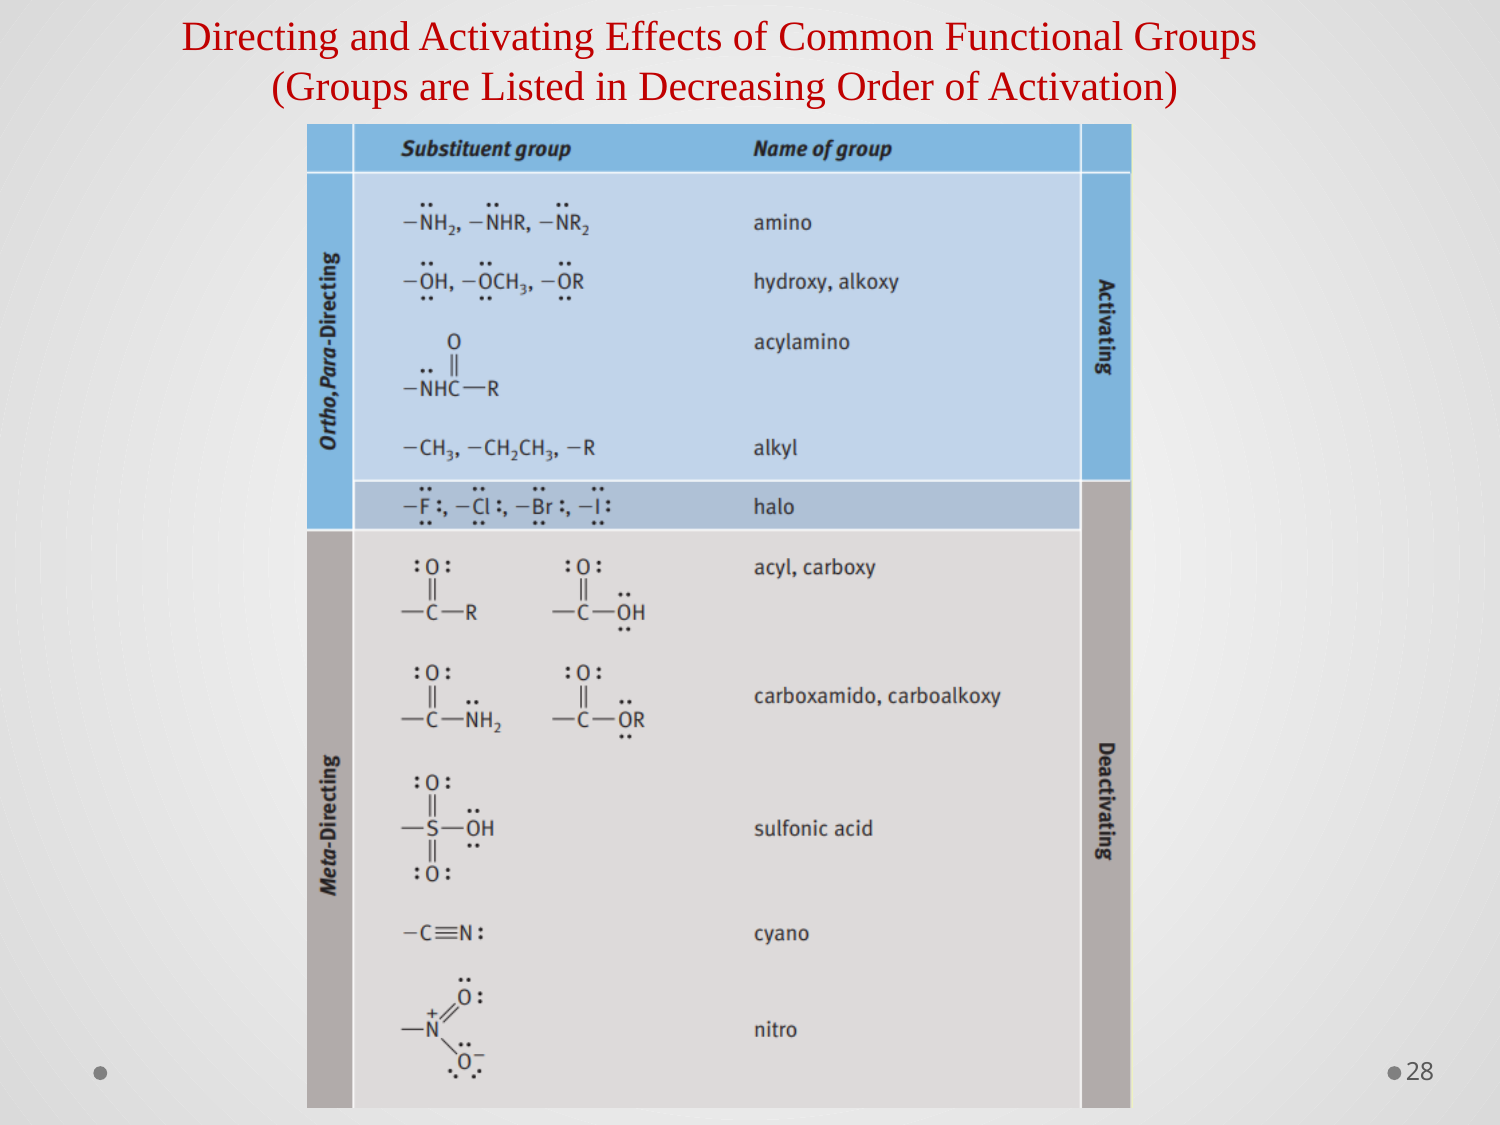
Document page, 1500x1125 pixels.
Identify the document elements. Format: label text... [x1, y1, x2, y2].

slide_number 28 [1401, 1042, 1494, 1103]
text_box Directing and Activating Effects of Common Functional Groups (Groups are Listed in Decreasing Order of Activation) [74, 1, 1365, 117]
picture [307, 124, 1133, 1109]
